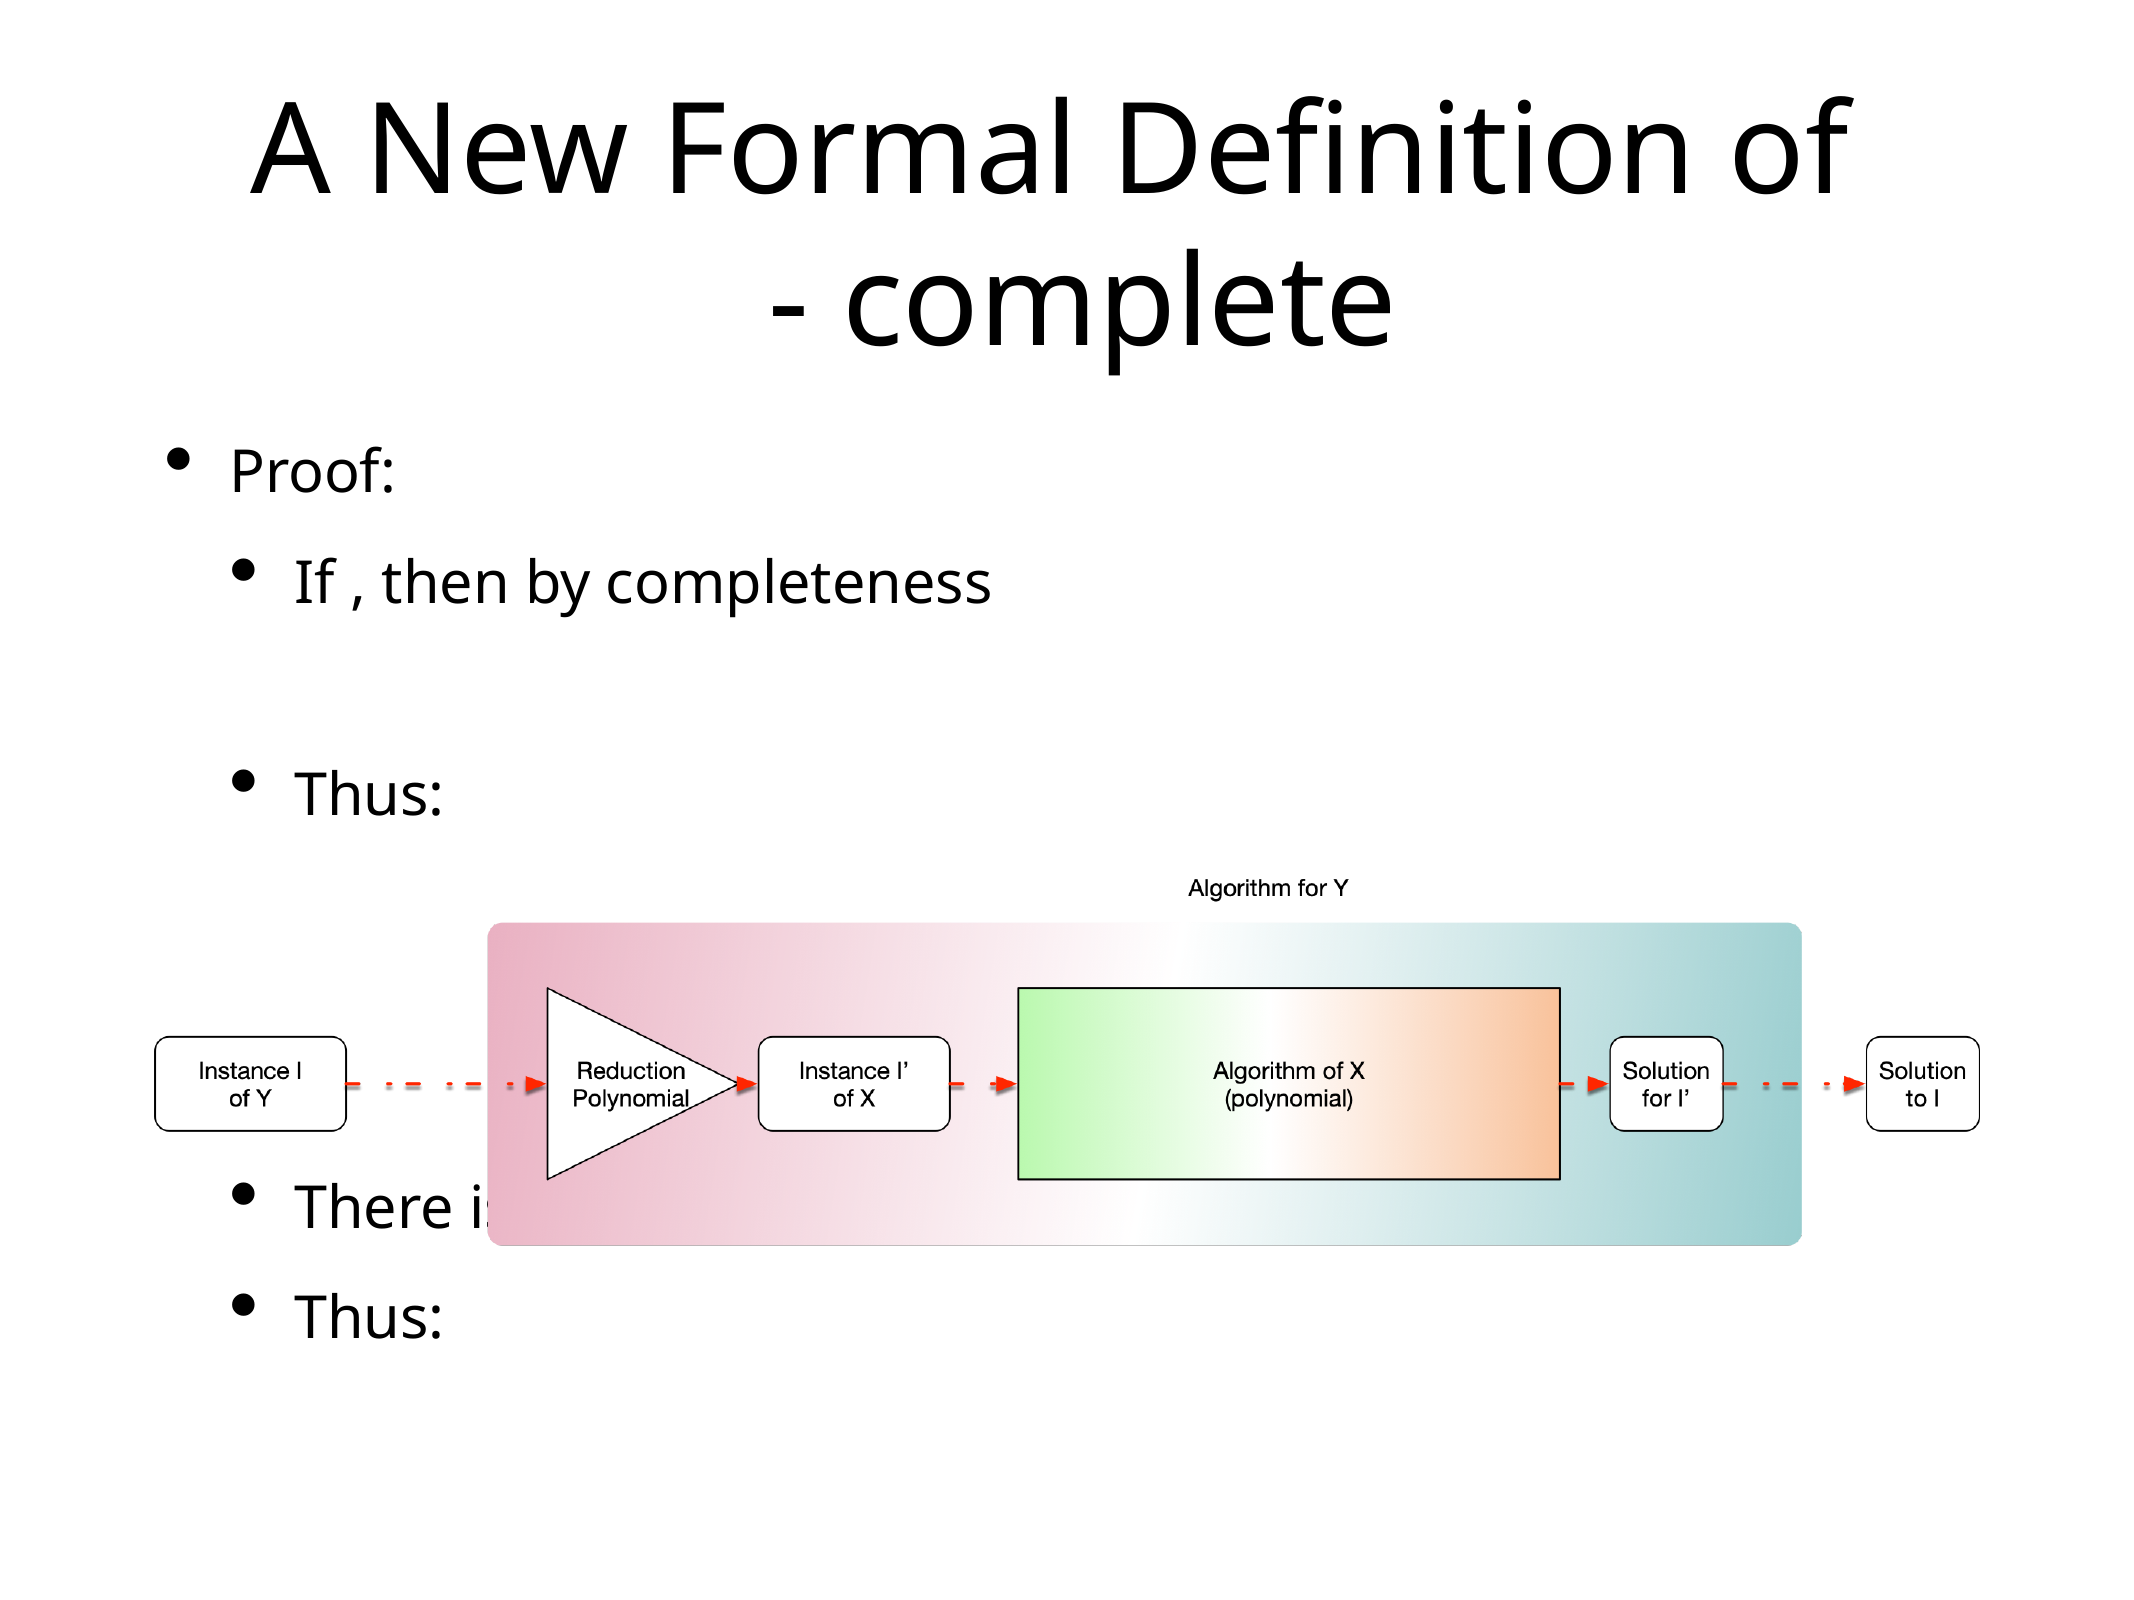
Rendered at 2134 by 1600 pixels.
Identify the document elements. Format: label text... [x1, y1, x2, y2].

title A New Formal Definition of - complete [155, 41, 1978, 397]
list Proof: If , then by completeness Thus: There is a polynomial time algorithm for Y Thus: [155, 424, 1978, 872]
list Proof: If , then by completeness Thus: There is a polynomial time algorithm for Y Thus: [155, 1246, 1978, 1457]
picture [153, 872, 1980, 1246]
